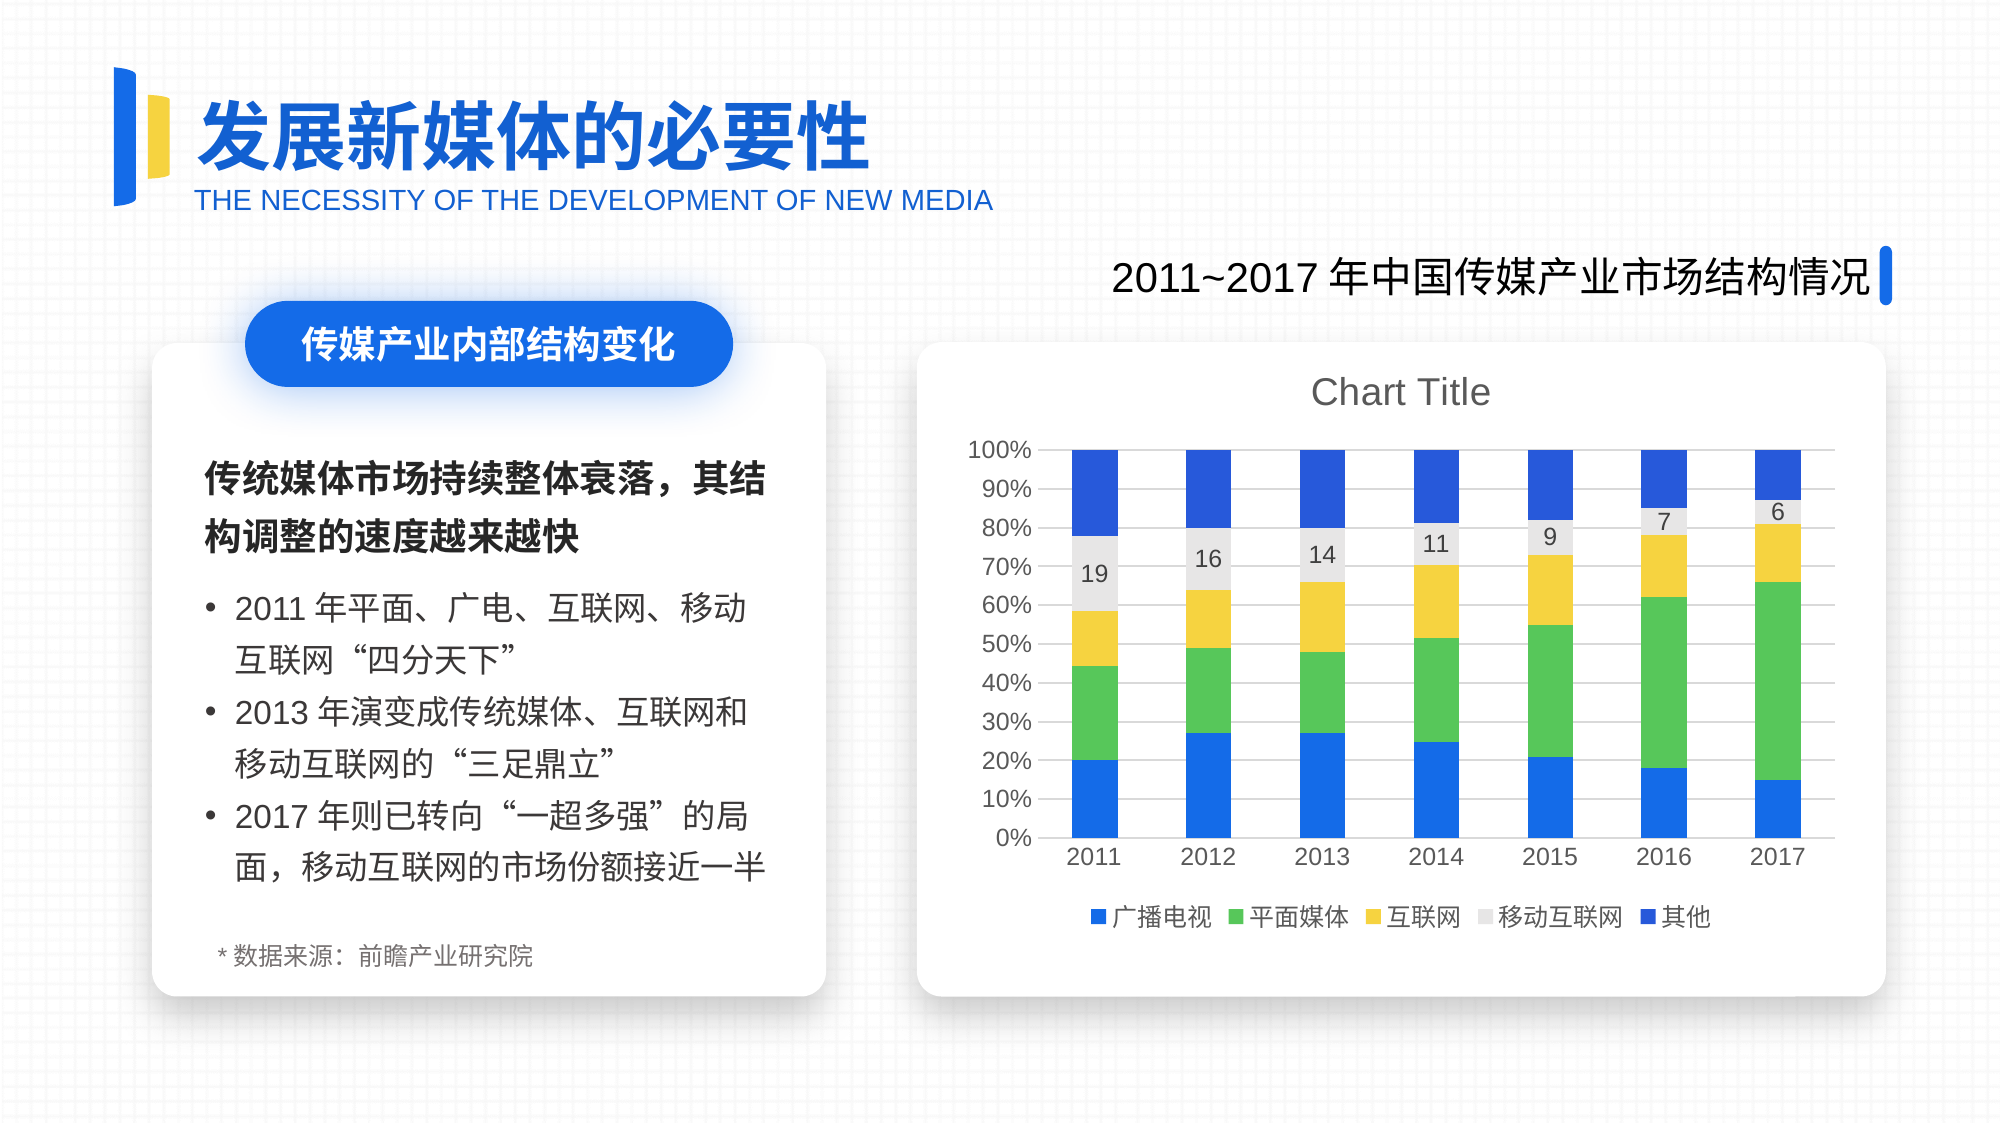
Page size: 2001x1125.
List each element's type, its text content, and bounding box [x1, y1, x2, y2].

text_box 传统媒体市场持续整体衰落，其结构调整的速度越来越快 [205, 441, 774, 559]
text_box [915, 341, 1887, 998]
text_box 2011年平面、广电、互联网、移动互联网“四分天下” 2013年演变成传统媒体、互联网和移动互联网的“三足鼎立” 2017年则已转向“一超多强”的局面，移动互联网的市场份额接近一半 [205, 575, 774, 887]
text_box [150, 341, 828, 998]
list 发展新媒体的必要性 [179, 92, 889, 178]
text_box THE NEW MEDIA ERA [274, 387, 701, 395]
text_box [1103, 245, 1892, 306]
text_box *数据来源：前瞻产业研究院 [217, 939, 534, 970]
chart [949, 337, 1854, 940]
text_box THE NECESSITY OF THE DEVELOPMENT OF NEW MEDIA [179, 178, 1014, 265]
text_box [244, 300, 734, 387]
